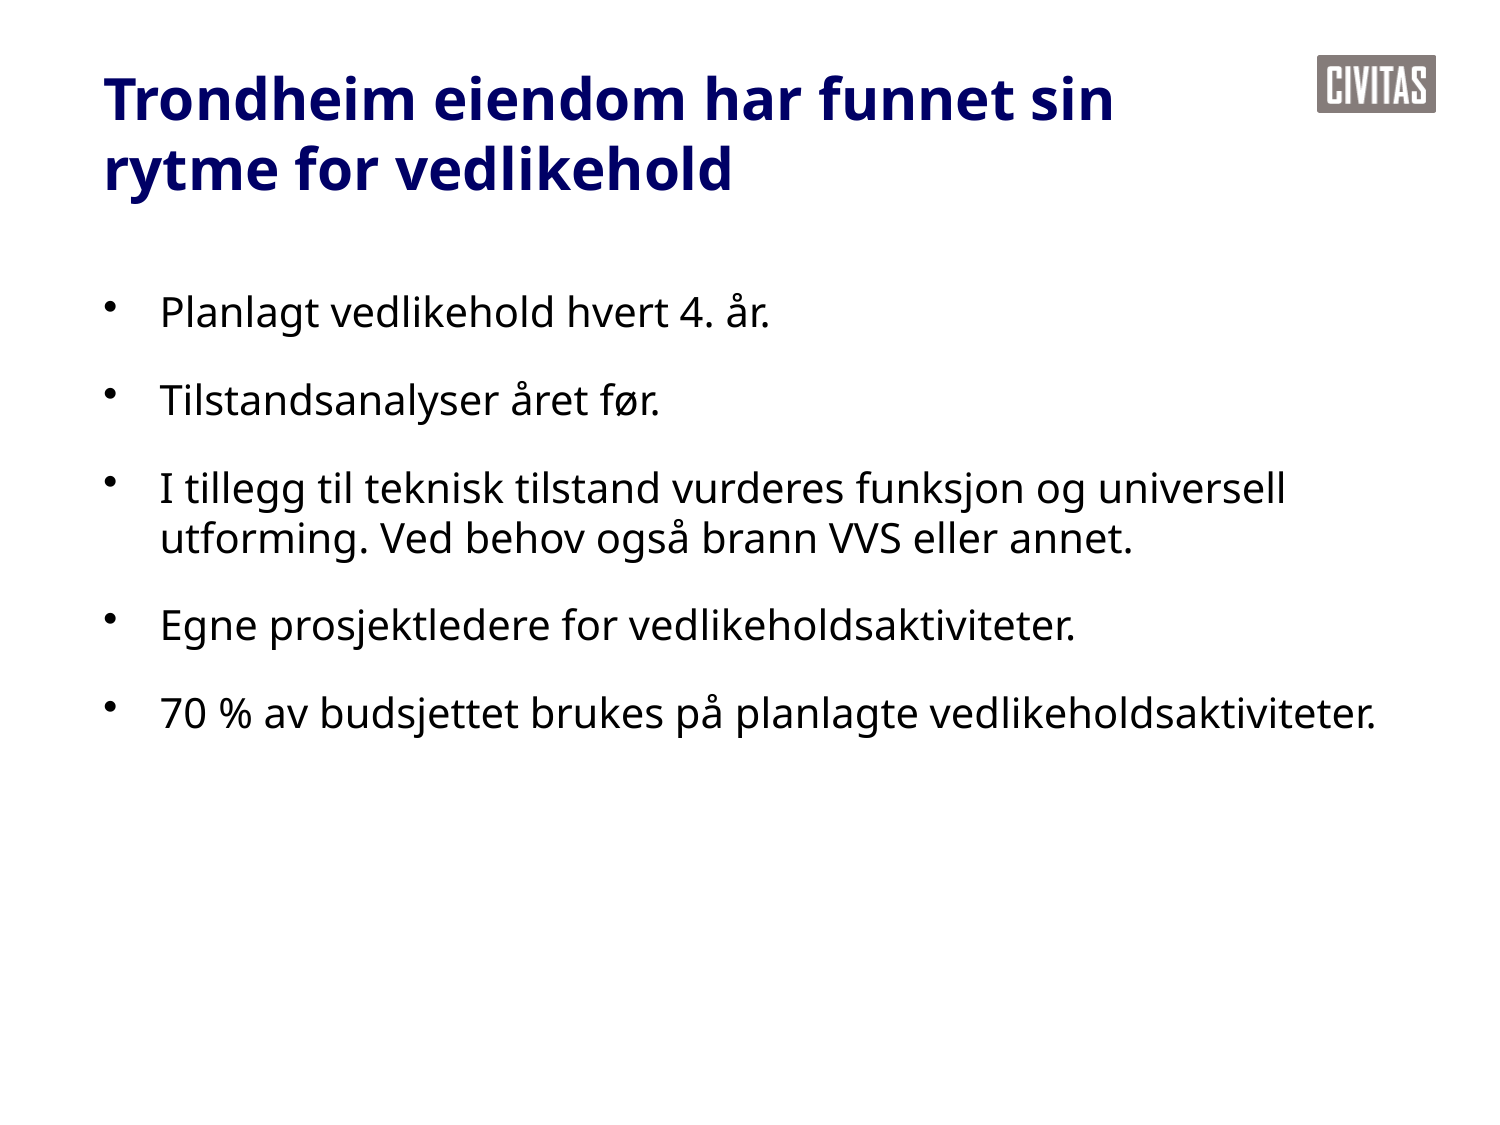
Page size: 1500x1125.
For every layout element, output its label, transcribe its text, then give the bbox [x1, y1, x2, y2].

text_box Trondheim eiendom har funnet sin rytme for vedlikehold [88, 54, 1282, 210]
text_box Planlagt vedlikehold hvert 4. år. Tilstandsanalyser året før. I tillegg til teknisk tilstand vurderes funksjon og universell utforming. Ved behov også brann VVS eller annet. Egne prosjektledere for vedlikeholdsaktiviteter. 70 % av budsjettet brukes på planlagte vedlikeholdsaktiviteter. [88, 278, 1424, 1075]
picture [1317, 55, 1436, 114]
